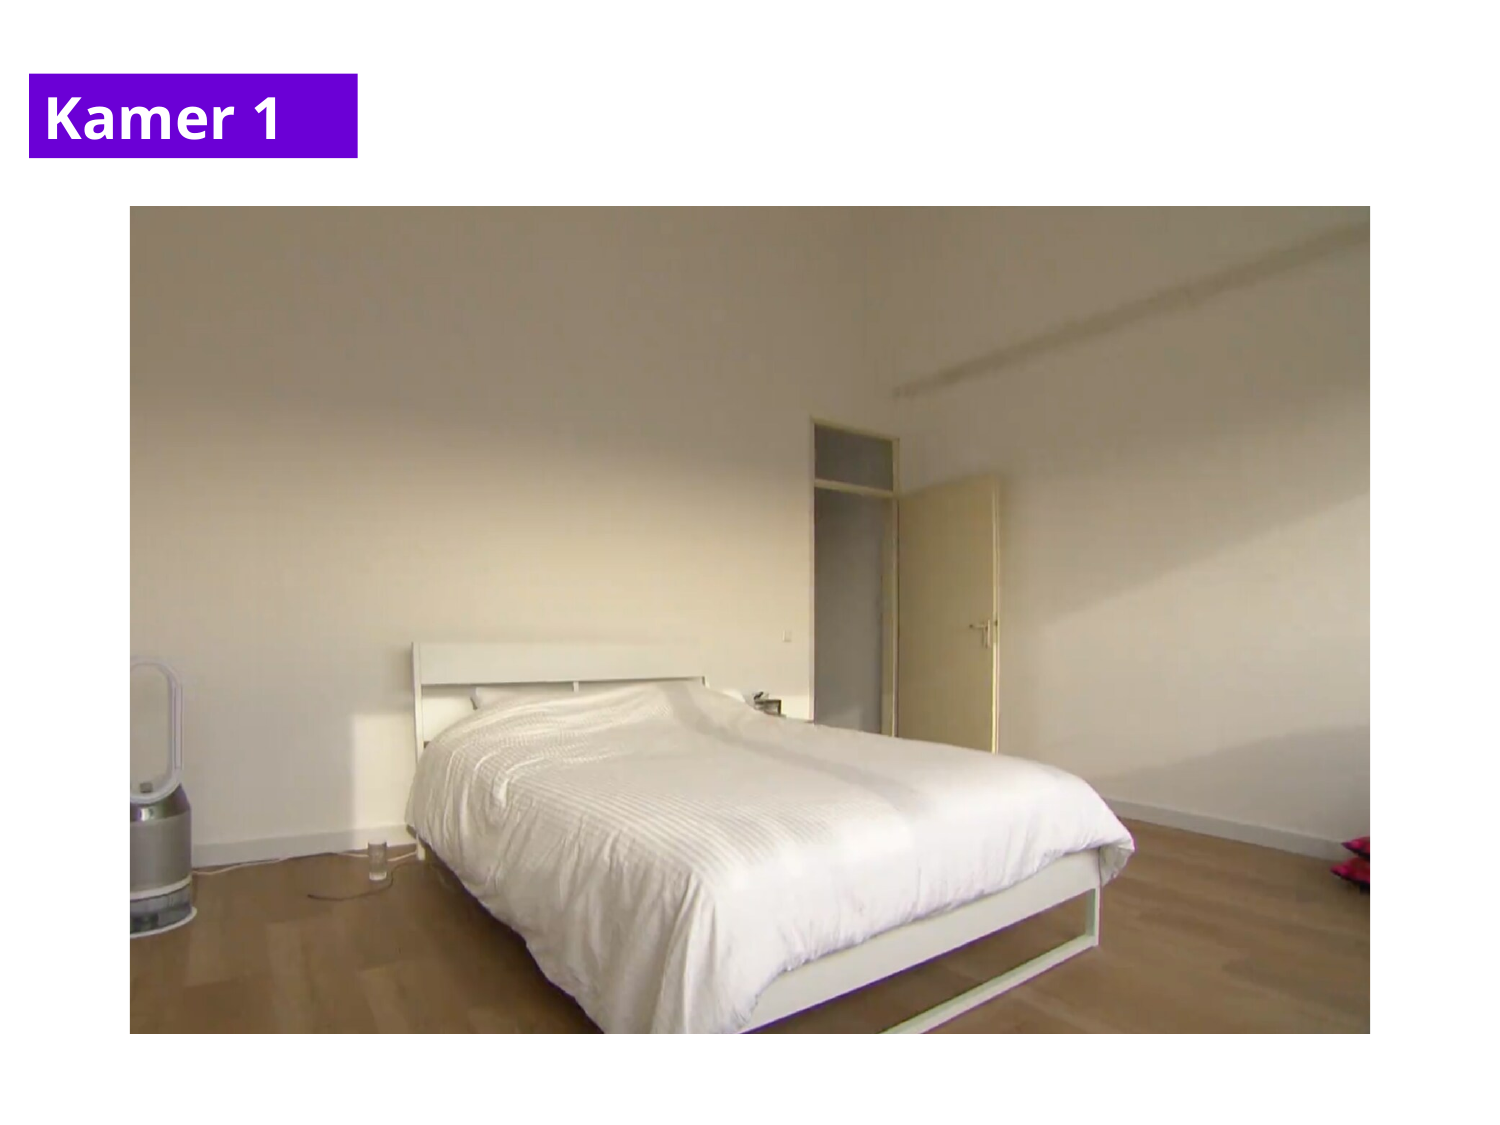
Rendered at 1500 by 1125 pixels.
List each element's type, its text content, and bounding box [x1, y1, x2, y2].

text_box Kamer 1 [29, 73, 358, 159]
picture [129, 206, 1371, 1034]
